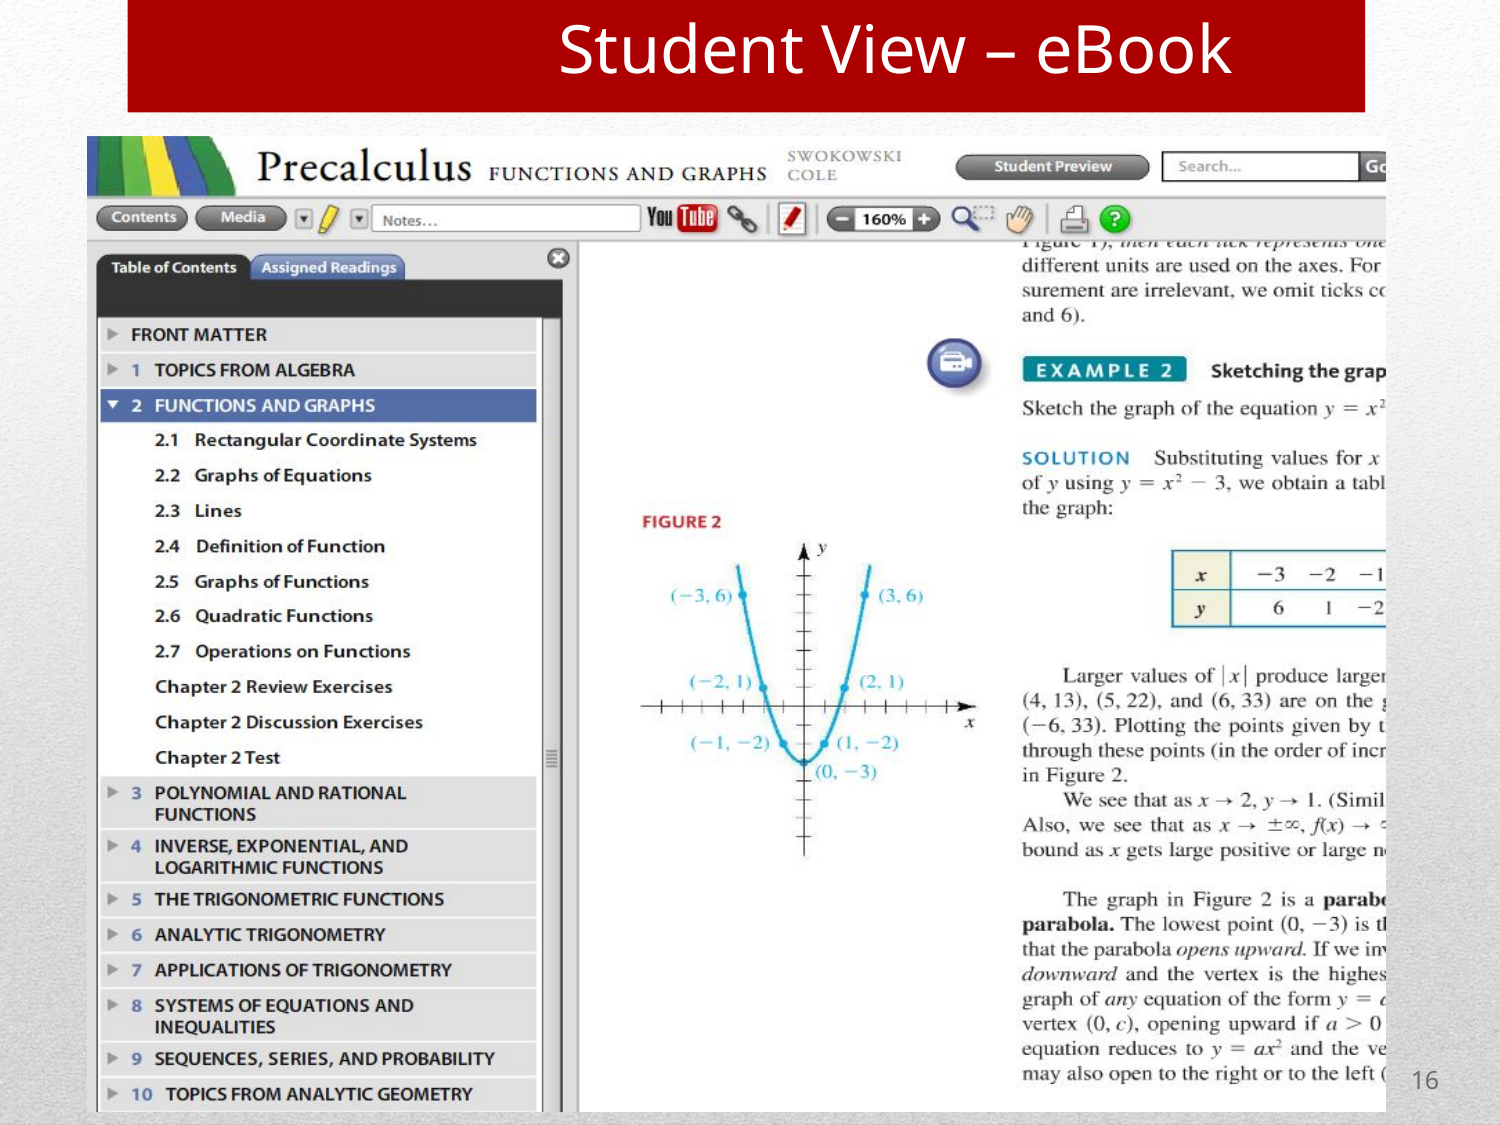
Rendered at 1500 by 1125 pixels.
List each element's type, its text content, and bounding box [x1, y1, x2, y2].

slide_number 16 [1390, 1051, 1488, 1112]
text_box Student View – eBook [129, 0, 1363, 95]
picture [86, 135, 1387, 1113]
